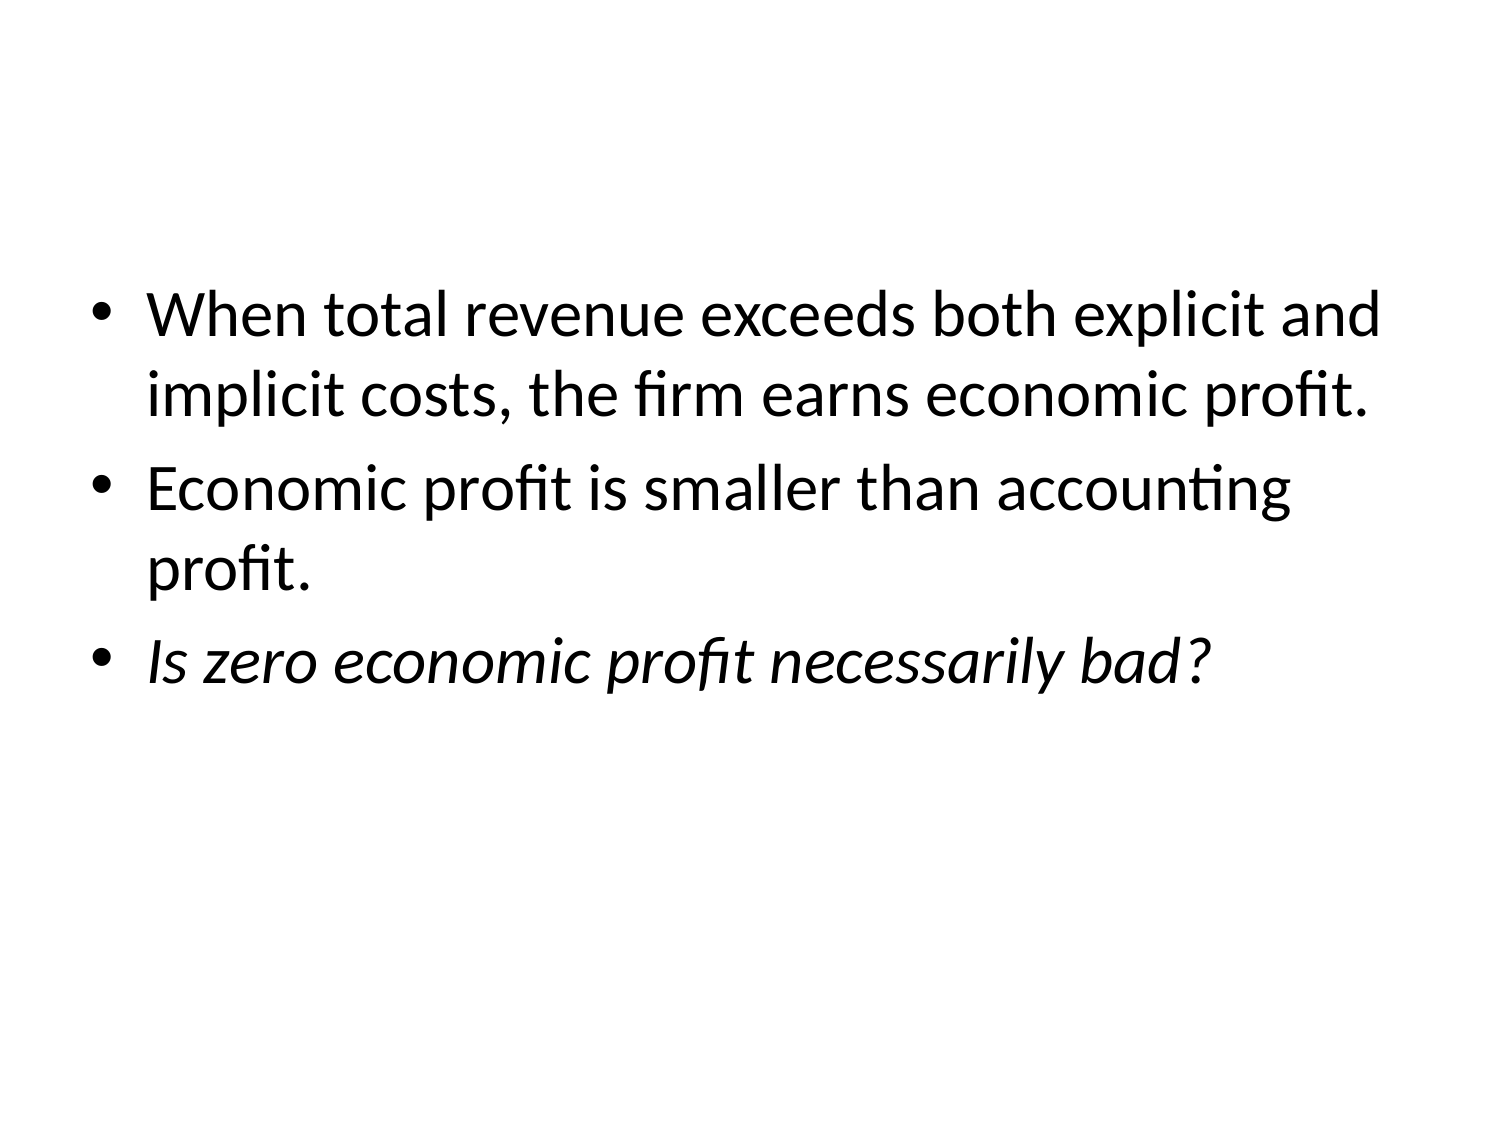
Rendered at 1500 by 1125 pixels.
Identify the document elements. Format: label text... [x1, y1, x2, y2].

list When total revenue exceeds both explicit and implicit costs, the firm earns economic profit. Economic profit is smaller than accounting profit. Is zero economic profit necessarily bad? [75, 262, 1425, 1005]
